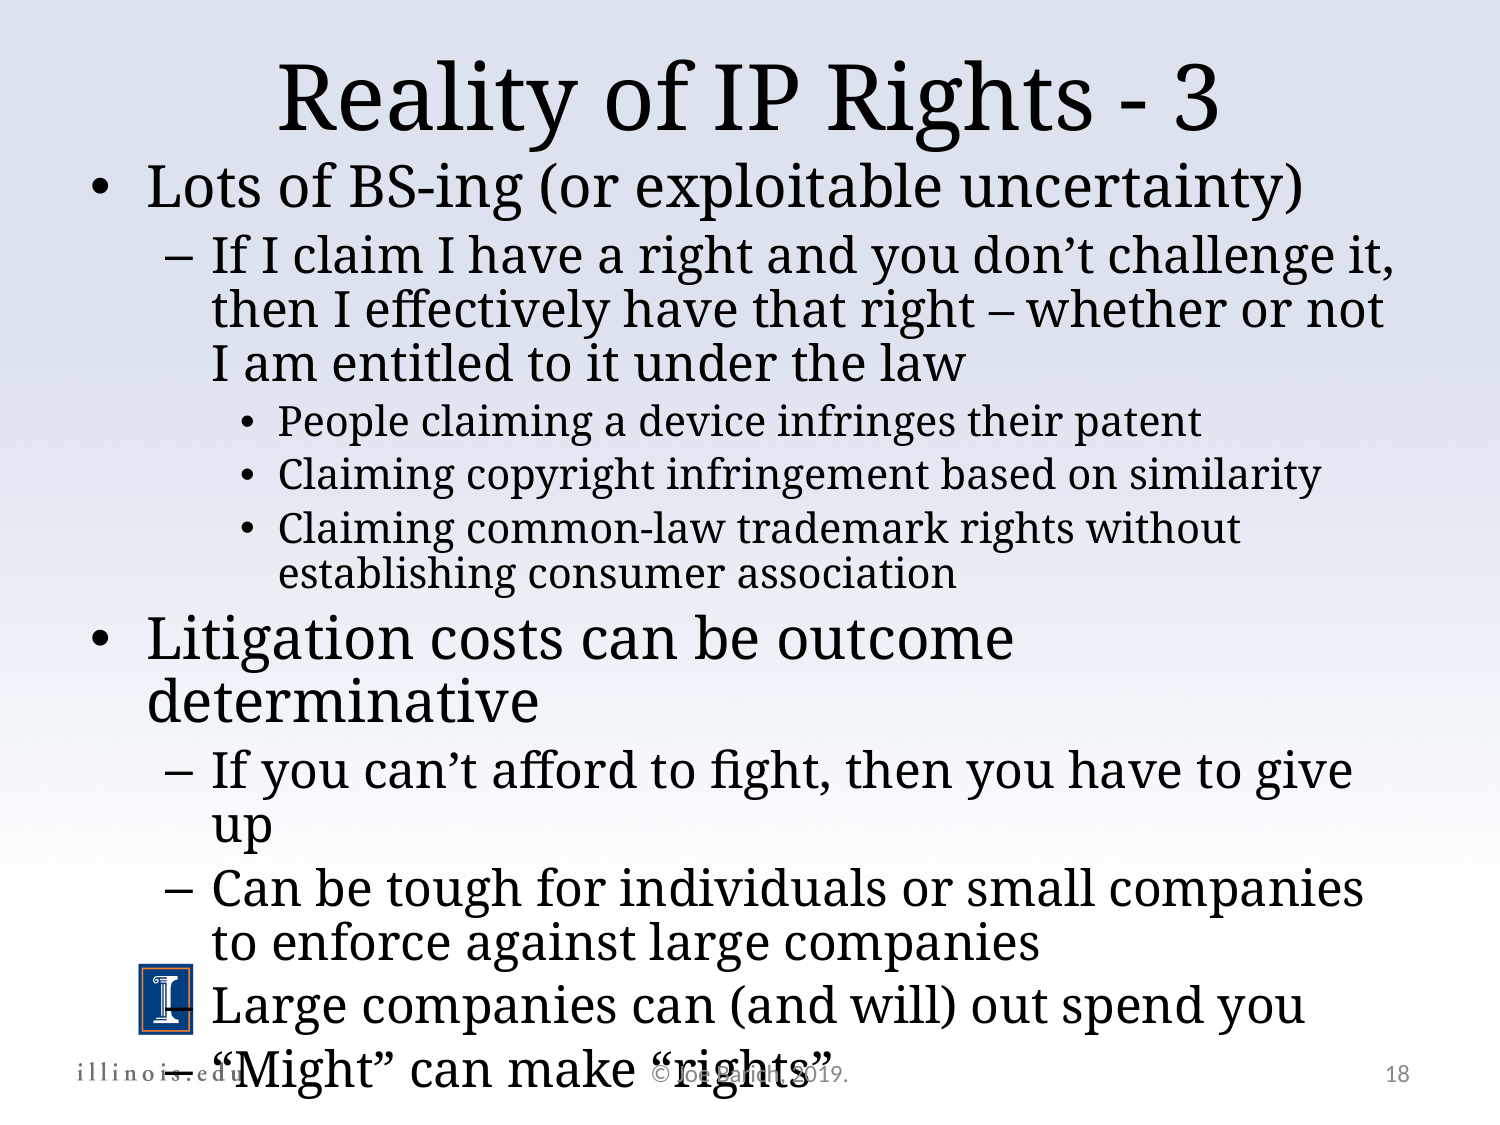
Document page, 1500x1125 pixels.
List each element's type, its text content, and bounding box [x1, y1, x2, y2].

list Lots of BS-ing (or exploitable uncertainty) If I claim I have a right and you don’t challenge it, then I effectively have that right – whether or not I am entitled to it under the law People claiming a device infringes their patent Claiming copyright infringement based on similarity Claiming common-law trademark rights without establishing consumer association Litigation costs can be outcome determinative If you can’t afford to fight, then you have to give up Can be tough for individuals or small companies to enforce against large companies Large companies can (and will) out spend you “Might” can make “rights” [74, 149, 1426, 1038]
slide_number 18 [1074, 1042, 1425, 1103]
title Reality of IP Rights - 3 [74, 0, 1426, 149]
picture [0, 0, 1500, 1125]
footer © Joe Barich, 2019. [512, 1042, 988, 1103]
